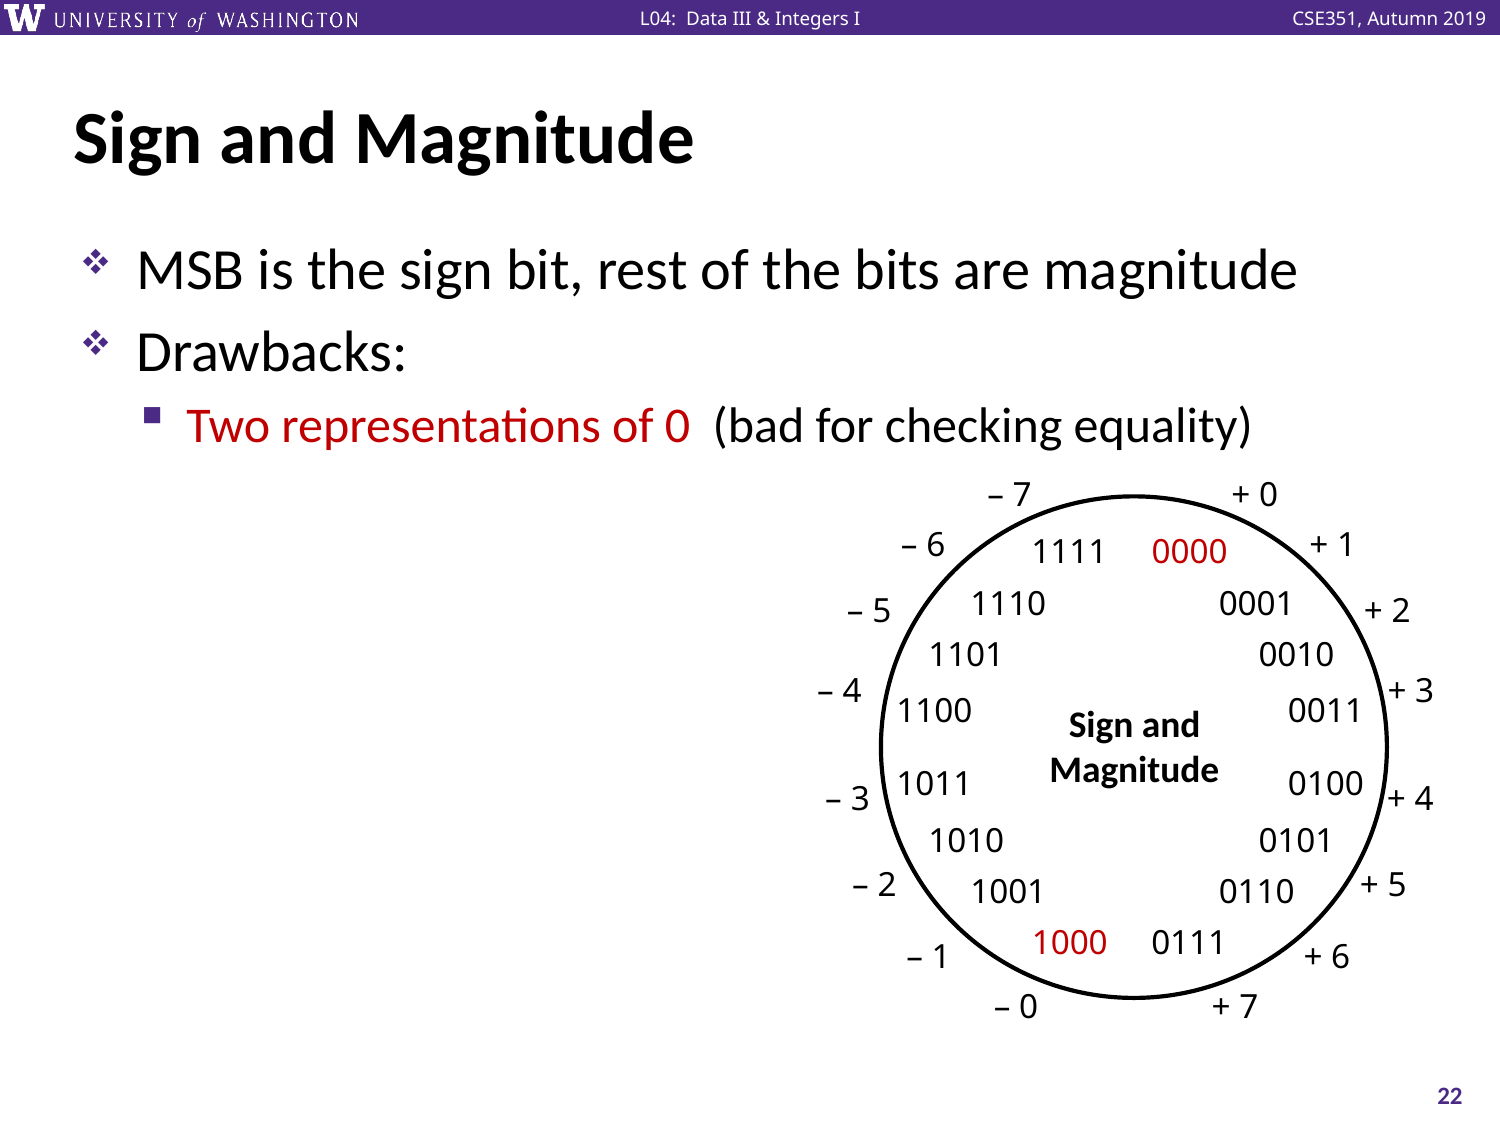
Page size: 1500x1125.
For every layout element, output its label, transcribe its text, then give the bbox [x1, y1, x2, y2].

picture [4, 4, 358, 32]
slide_number 22 [1400, 1065, 1500, 1125]
list MSB is the sign bit, rest of the bits are magnitude Drawbacks: Two representations of 0 (bad for checking equality) [64, 223, 1438, 1040]
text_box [815, 473, 1438, 1026]
title Sign and Magnitude [58, 71, 1438, 197]
